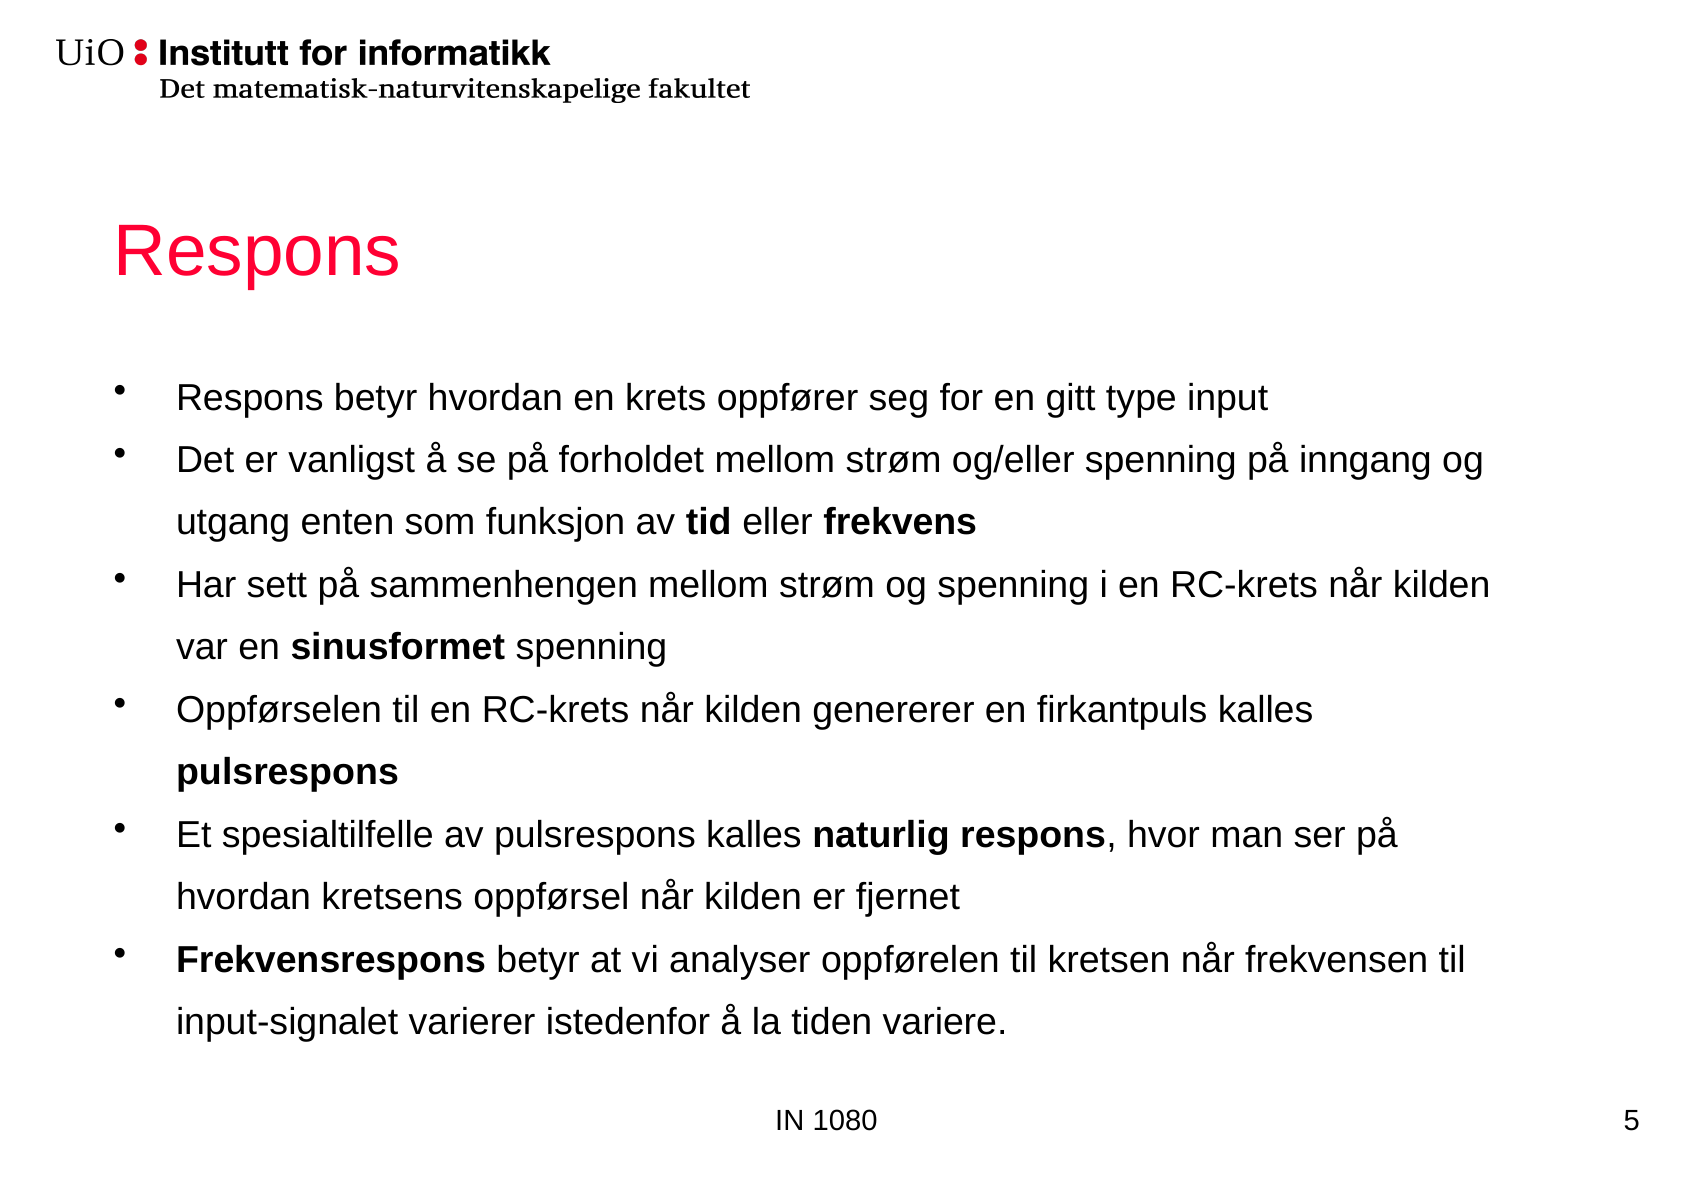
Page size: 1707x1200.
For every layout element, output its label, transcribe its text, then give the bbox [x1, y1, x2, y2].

slide_number 5 [1528, 1093, 1657, 1174]
list Respons betyr hvordan en krets oppfører seg for en gitt type input Det er vanligst å se på forholdet mellom strøm og/eller spenning på inngang og utgang enten som funksjon av tid eller frekvens Har sett på sammenhengen mellom strøm og spenning i en RC-krets når kilden var en sinusformet spenning Oppførselen til en RC-krets når kilden genererer en firkantpuls kalles pulsrespons Et spesialtilfelle av pulsrespons kalles naturlig respons, hvor man ser på hvordan kretsens oppførsel når kilden er fjernet Frekvensrespons betyr at vi analyser oppførelen til kretsen når frekvensen til input-signalet varierer istedenfor å la tiden variere. [96, 346, 1534, 1067]
title Respons [96, 146, 1534, 346]
picture [56, 39, 750, 103]
footer IN 1080 [758, 1093, 913, 1174]
